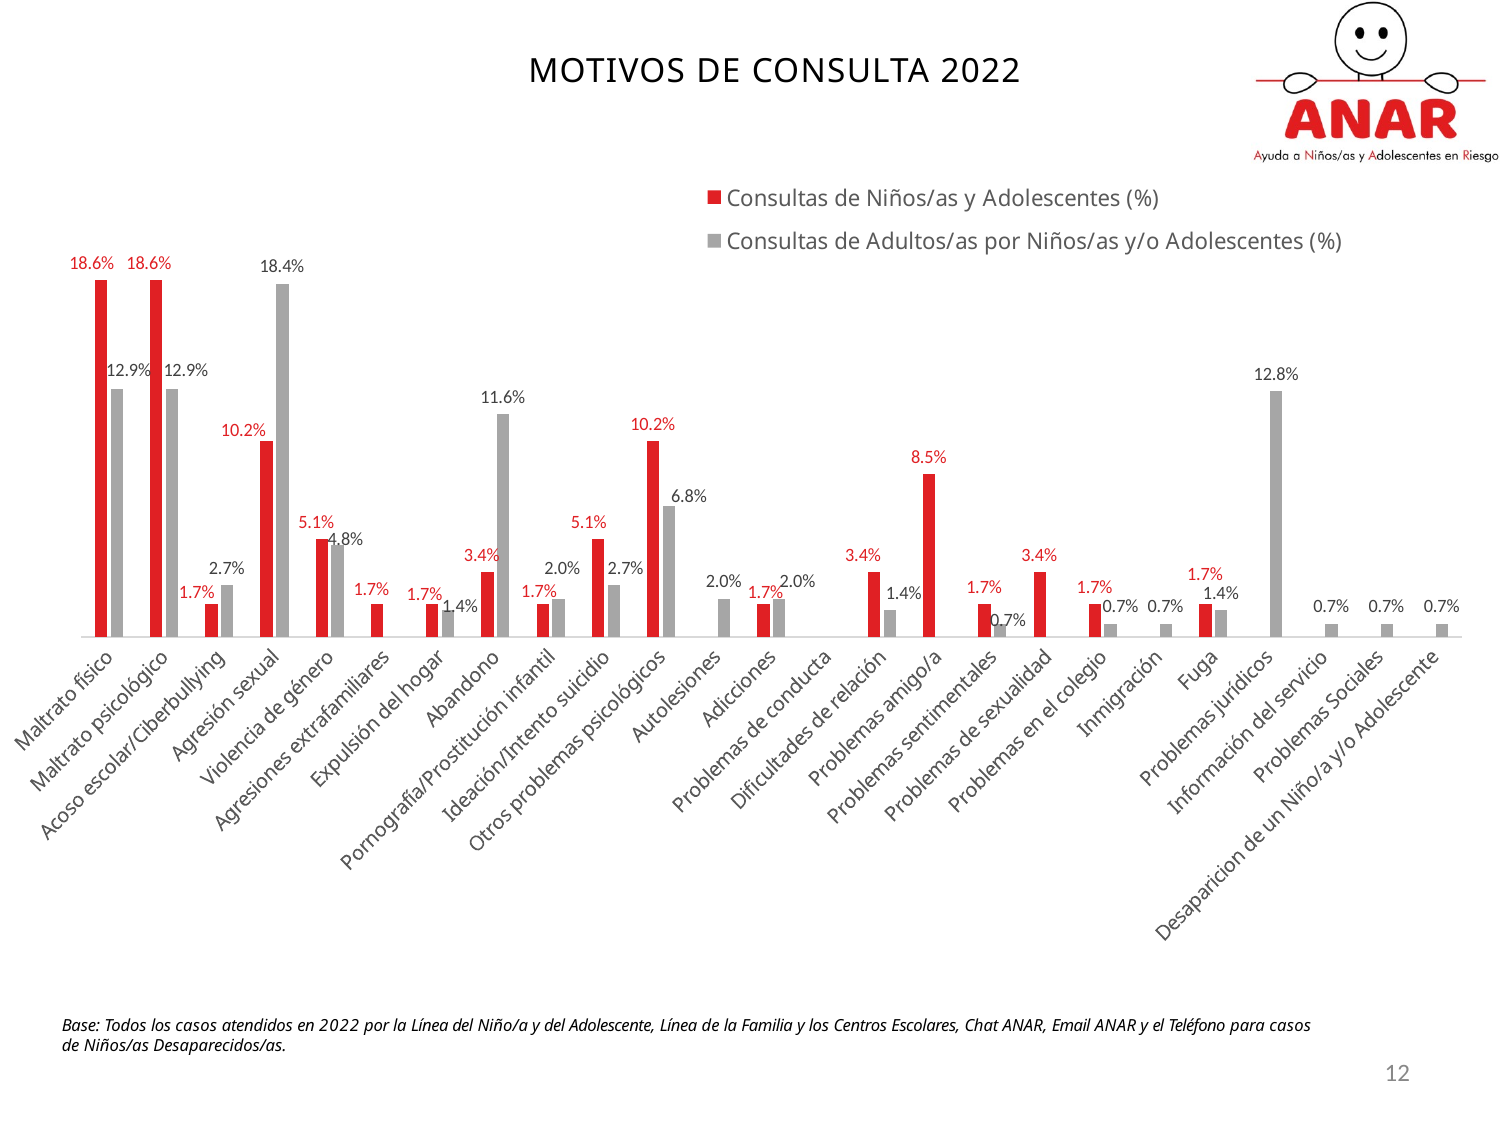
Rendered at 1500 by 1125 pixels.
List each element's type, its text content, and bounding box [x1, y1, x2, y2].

text_box Base: Todos los casos atendidos en 2022 por la Línea del Niño/a y del Adolescente, Línea de la Familia y los Centros Escolares, Chat ANAR, Email ANAR y el Teléfono para casos de Niños/as Desaparecidos/as. [59, 1012, 1342, 1055]
slide_number 12 [1378, 1060, 1417, 1090]
chart [7, 107, 1463, 988]
text_box MOTIVOS DE CONSULTA 2022 [526, 47, 1038, 89]
picture [1251, 0, 1500, 165]
